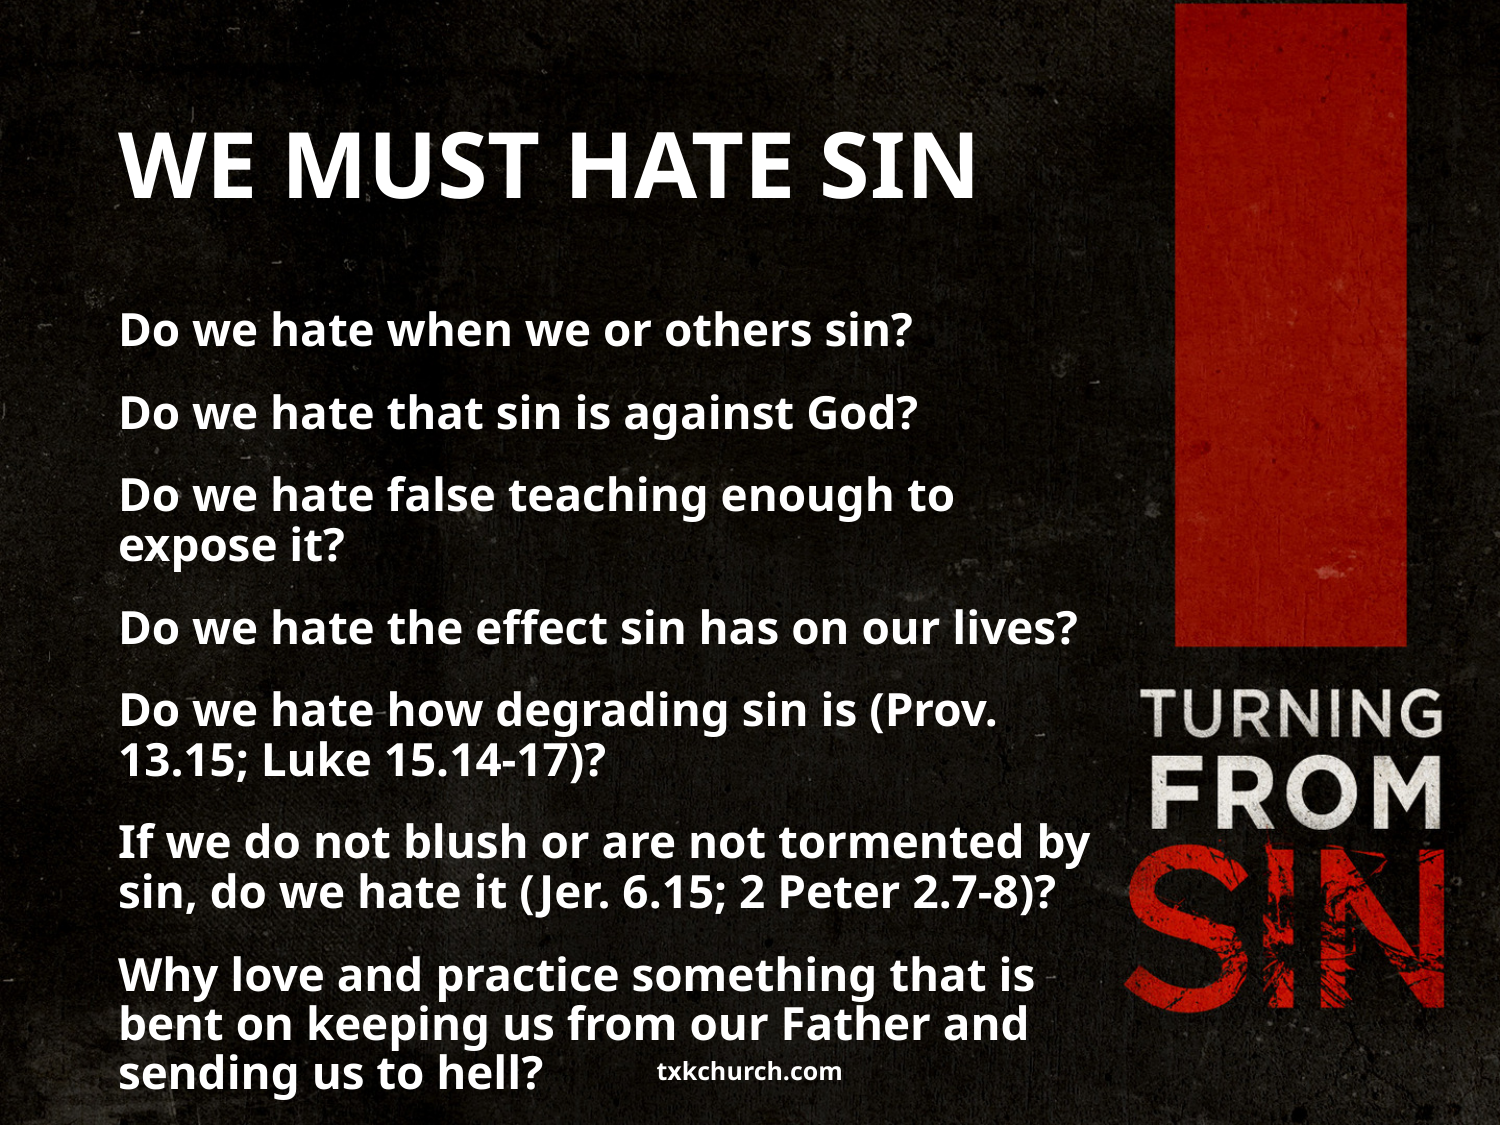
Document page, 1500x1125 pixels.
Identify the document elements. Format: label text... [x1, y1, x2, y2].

title WE MUST HATE SIN [103, 59, 1119, 278]
footer txkchurch.com [496, 1042, 1004, 1103]
picture [0, 0, 1500, 1125]
list Do we hate when we or others sin? Do we hate that sin is against God? Do we hate false teaching enough to expose it? Do we hate the effect sin has on our lives? Do we hate how degrading sin is (Prov. 13.15; Luke 15.14-17)? If we do not blush or are not tormented by sin, do we hate it (Jer. 6.15; 2 Peter 2.7-8)? Why love and practice something that is bent on keeping us from our Father and sending us to hell? [103, 299, 1119, 1125]
